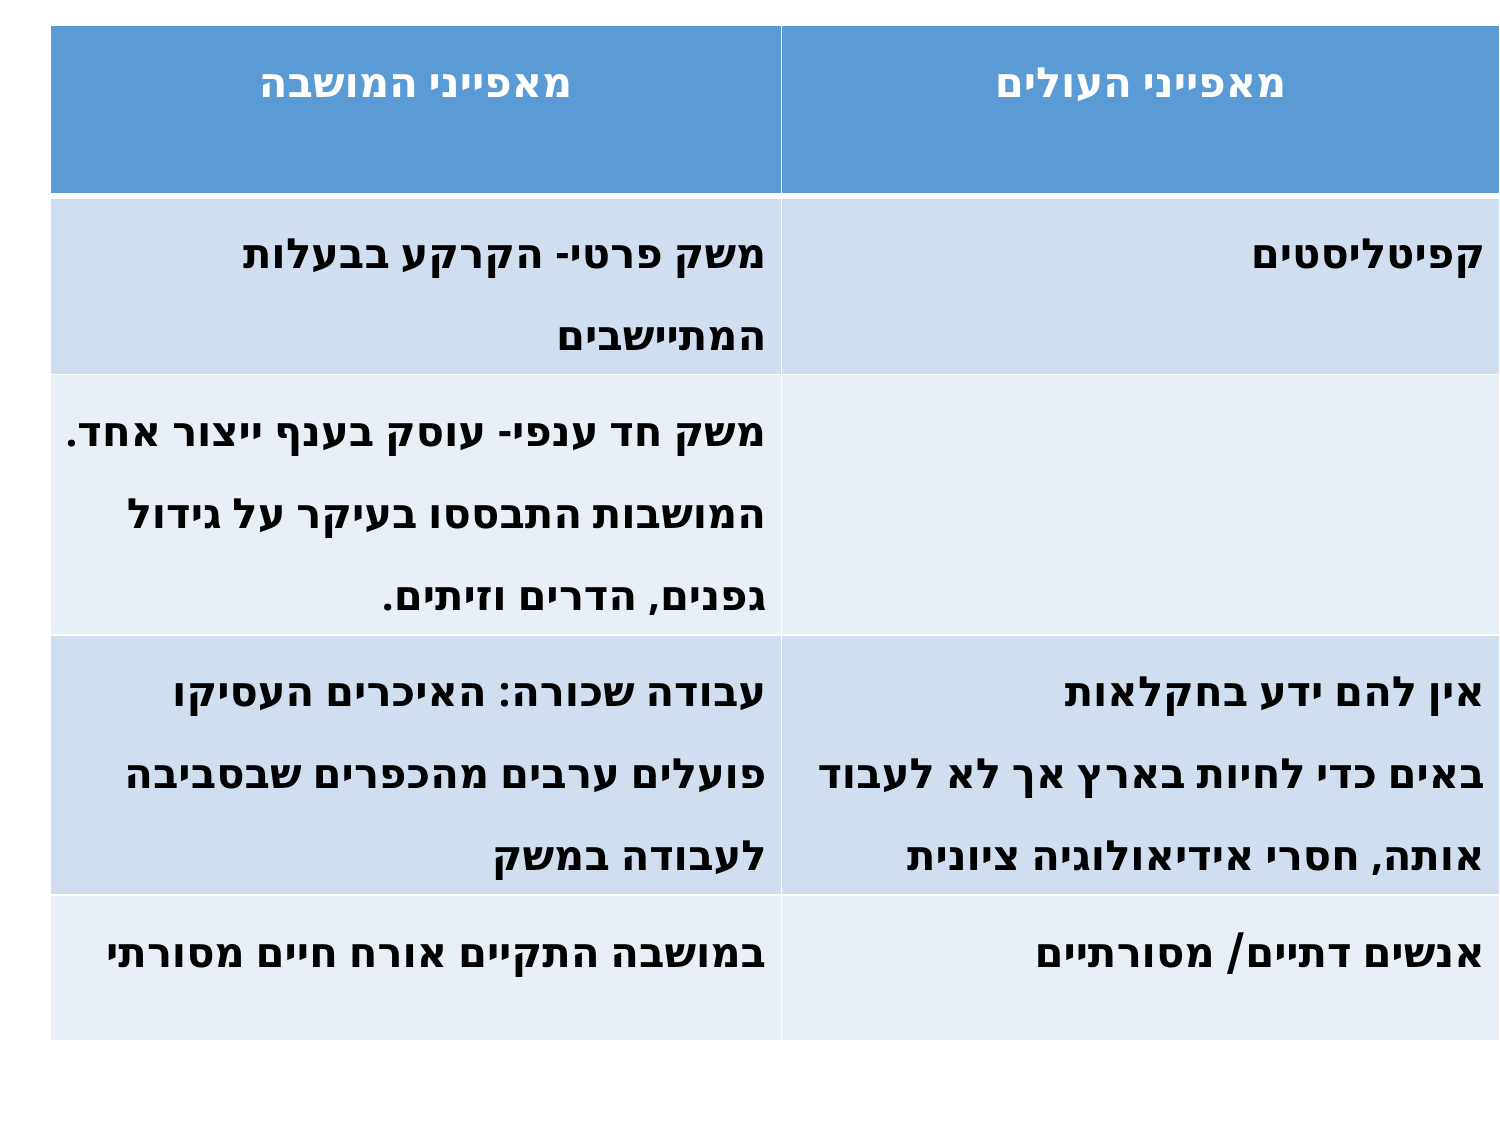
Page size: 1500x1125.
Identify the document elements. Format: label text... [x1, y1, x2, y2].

table_cell קפיטליסטים [782, 199, 1499, 374]
table_cell משק חד ענפי- עוסק בענף ייצור אחד. המושבות התבססו בעיקר על גידול גפנים, הדרים וזיתים. [51, 375, 781, 634]
table_cell אין להם ידע בחקלאות באים כדי לחיות בארץ אך לא לעבוד אותה, חסרי אידיאולוגיה ציונית [782, 636, 1499, 894]
table_cell במושבה התקיים אורח חיים מסורתי [51, 896, 781, 1040]
table_cell עבודה שכורה: האיכרים העסיקו פועלים ערבים מהכפרים שבסביבה לעבודה במשק [51, 636, 781, 894]
table_cell אנשים דתיים/ מסורתיים [782, 896, 1499, 1040]
table_header מאפייני העולים [782, 26, 1499, 193]
table_cell משק פרטי- הקרקע בבעלות המתיישבים [51, 199, 781, 374]
table_header מאפייני המושבה [51, 26, 781, 193]
table_cell [782, 375, 1499, 634]
